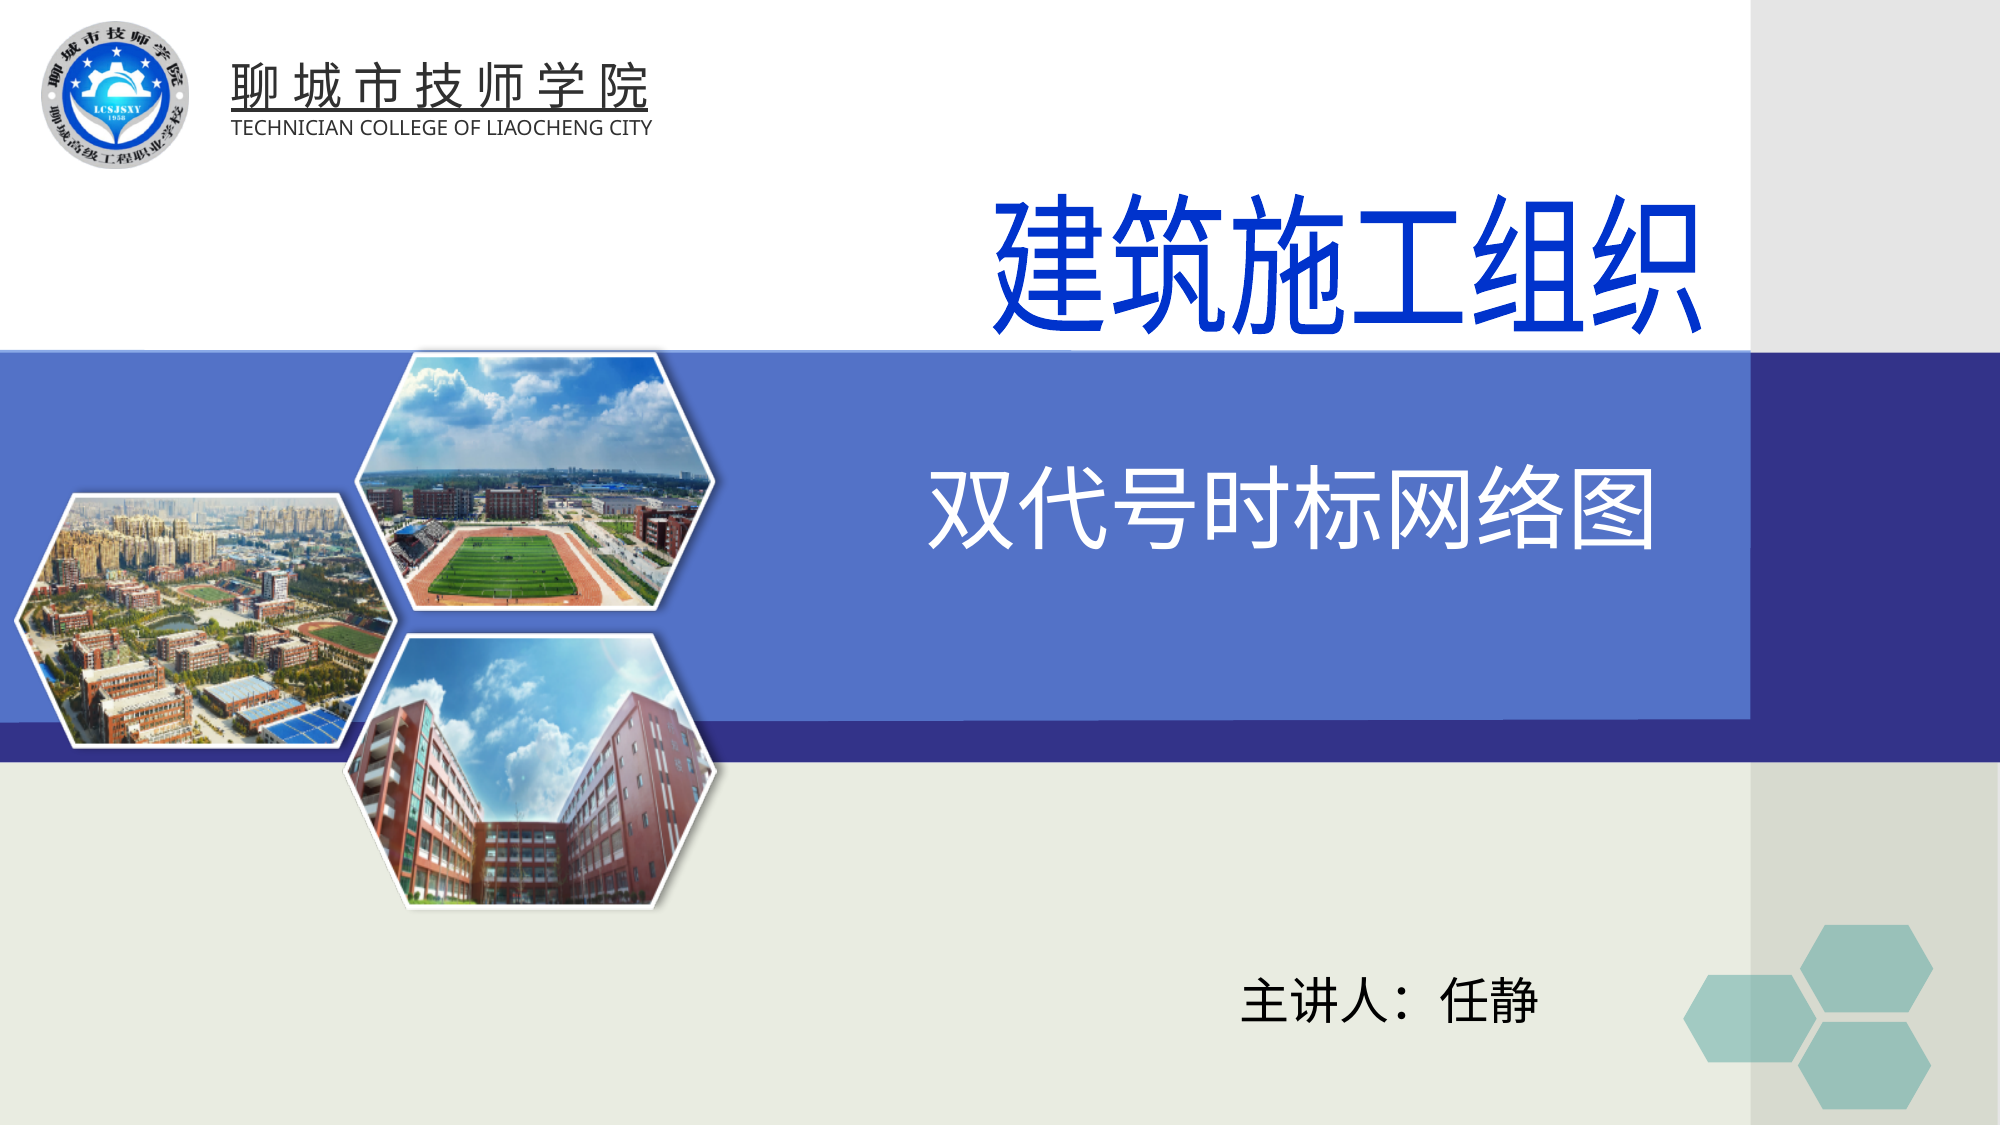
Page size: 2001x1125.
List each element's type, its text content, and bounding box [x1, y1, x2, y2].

text_box 双代号时标网络图 [868, 443, 1675, 569]
picture [14, 352, 717, 910]
picture [41, 21, 189, 169]
text_box 主讲人：任静 [1224, 962, 1555, 1037]
text_box 聊 城 市 技 师 学 院 TECHNICIAN COLLEGE OF LIAOCHENG CITY [216, 47, 836, 172]
